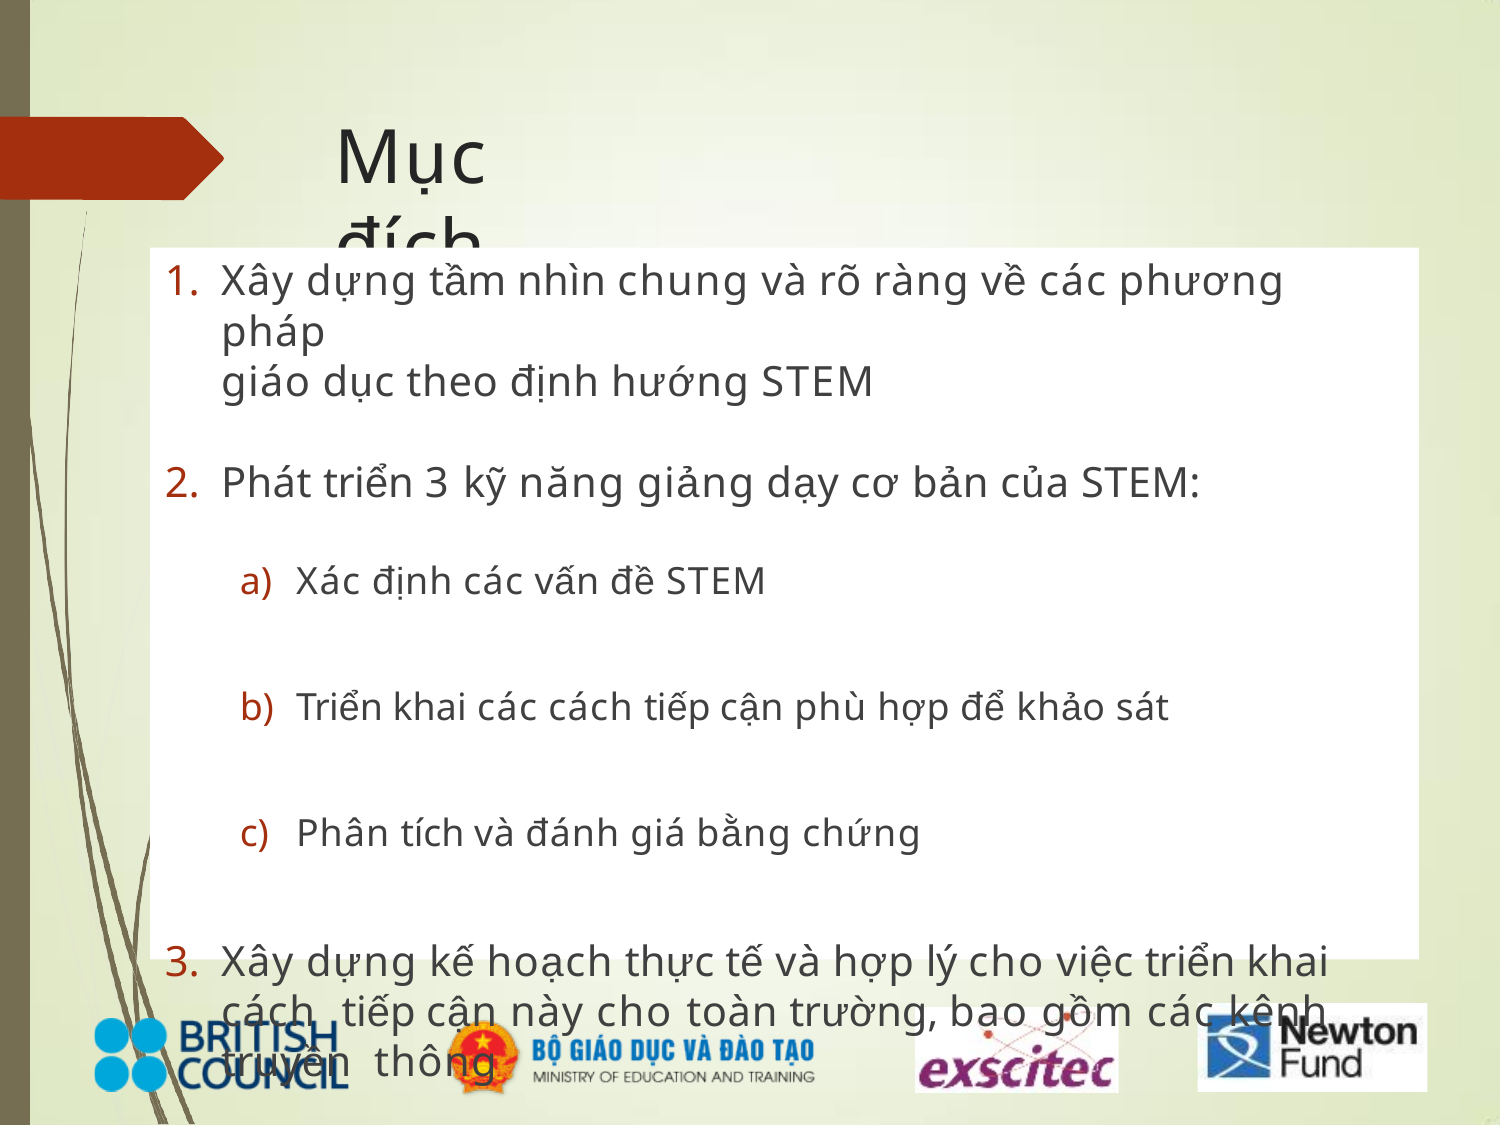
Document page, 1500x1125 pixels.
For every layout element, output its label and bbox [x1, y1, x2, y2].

text_box [0, 0, 1500, 1125]
